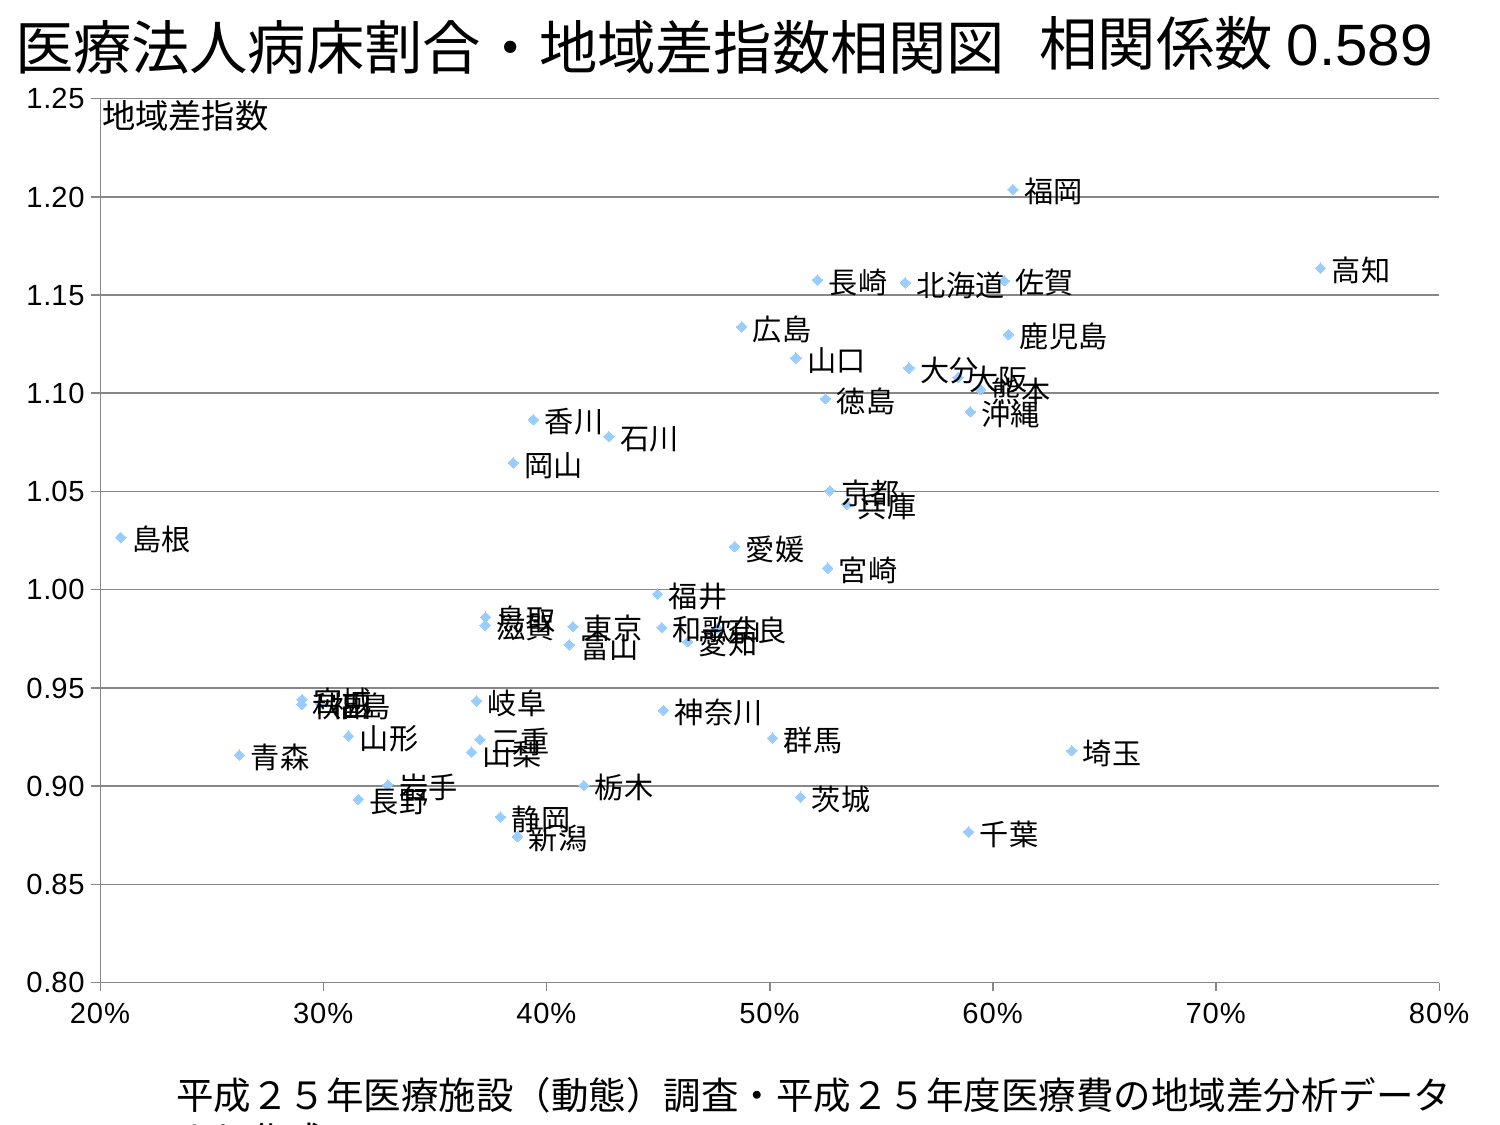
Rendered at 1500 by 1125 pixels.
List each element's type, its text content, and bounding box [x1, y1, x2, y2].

chart [0, 62, 1500, 1051]
text_box 平成２５年医療施設（動態）調査・平成２５年度医療費の地域差分析データより作成 [161, 1064, 1499, 1125]
text_box 相関係数0.589 [1025, 0, 1500, 62]
title 医療法人病床割合・地域差指数相関図 [0, 0, 1025, 61]
